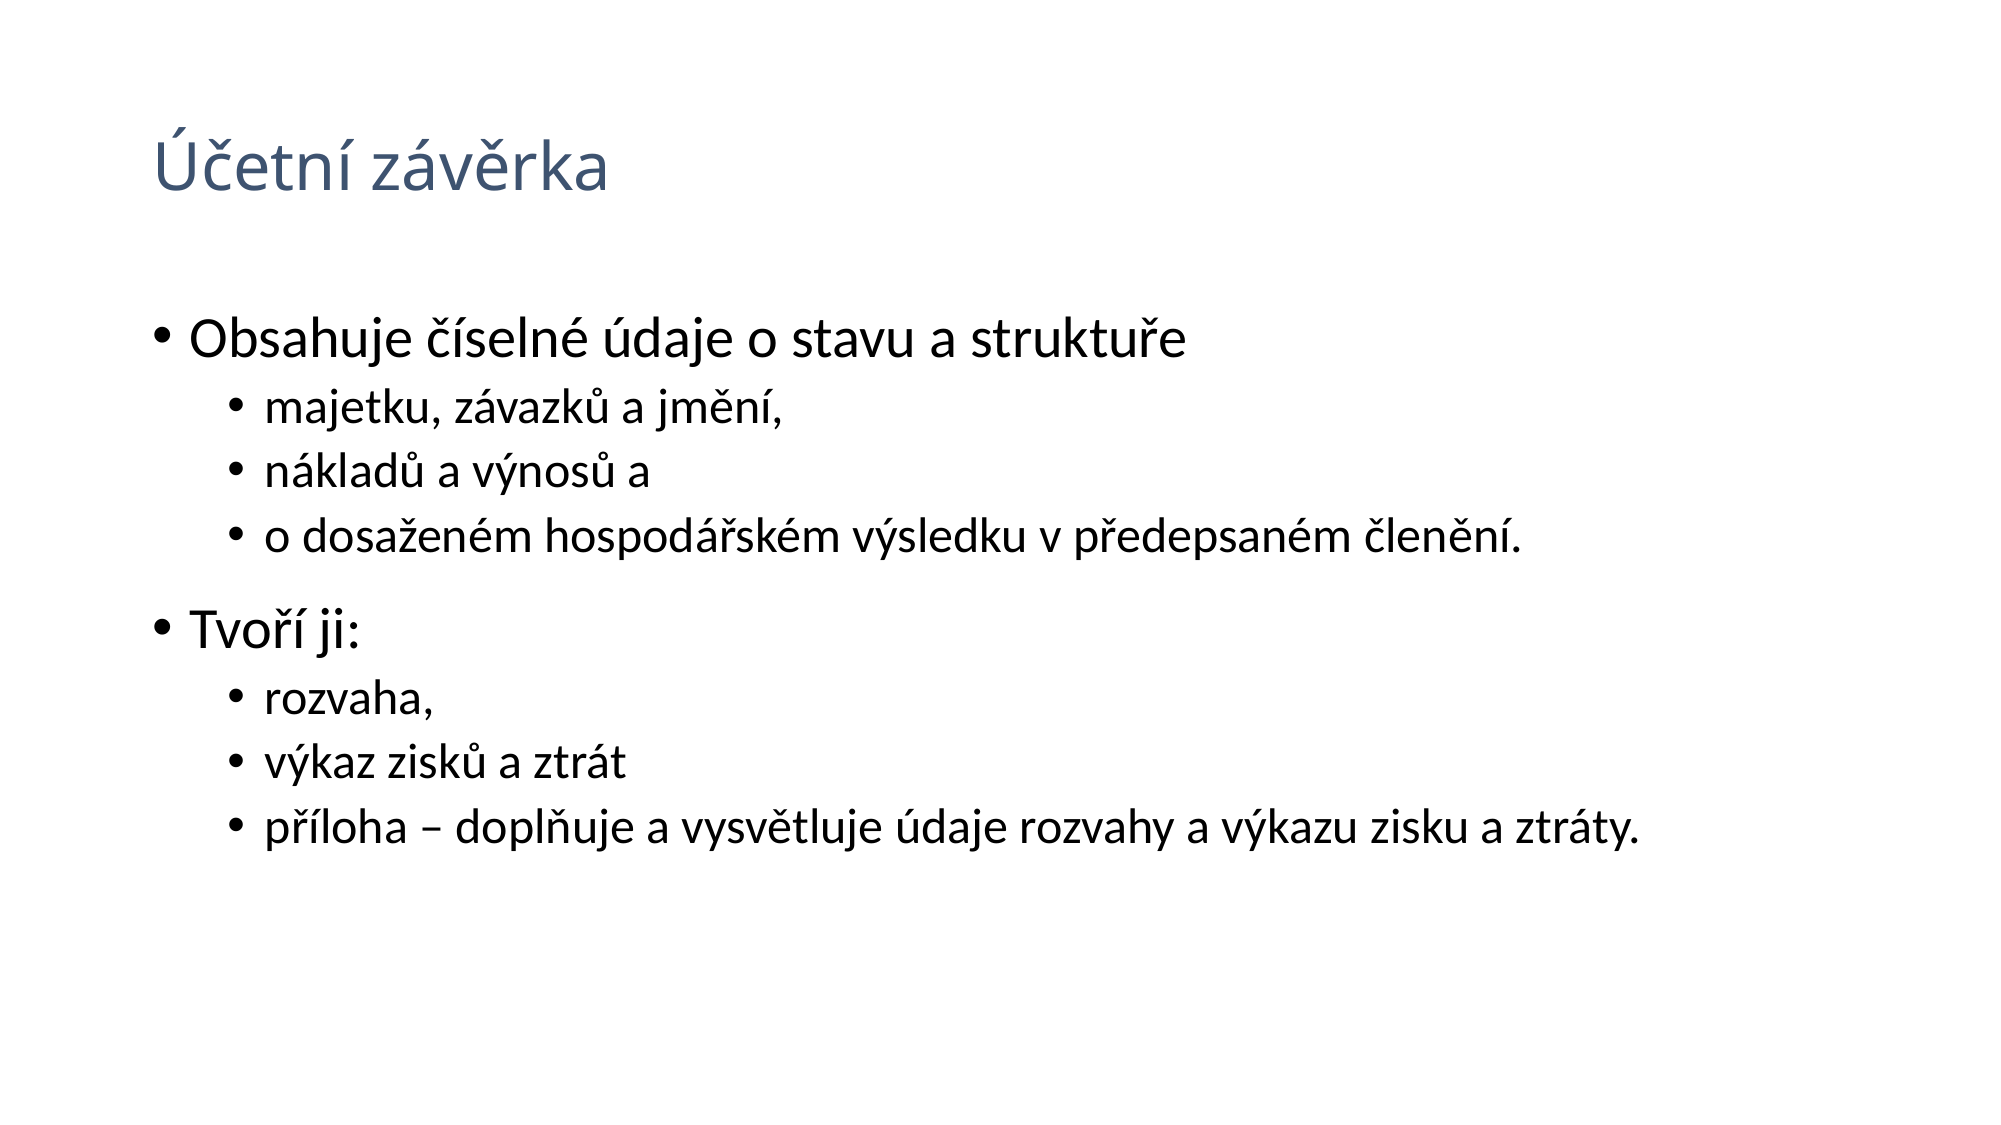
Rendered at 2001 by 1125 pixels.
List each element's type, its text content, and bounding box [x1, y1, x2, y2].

list Obsahuje číselné údaje o stavu a struktuře majetku, závazků a jmění, nákladů a výnosů a o dosaženém hospodářském výsledku v předepsaném členění. Tvoří ji: rozvaha, výkaz zisků a ztrát příloha – doplňuje a vysvětluje údaje rozvahy a výkazu zisku a ztráty. [137, 299, 1863, 1014]
title Účetní závěrka [137, 59, 1863, 278]
